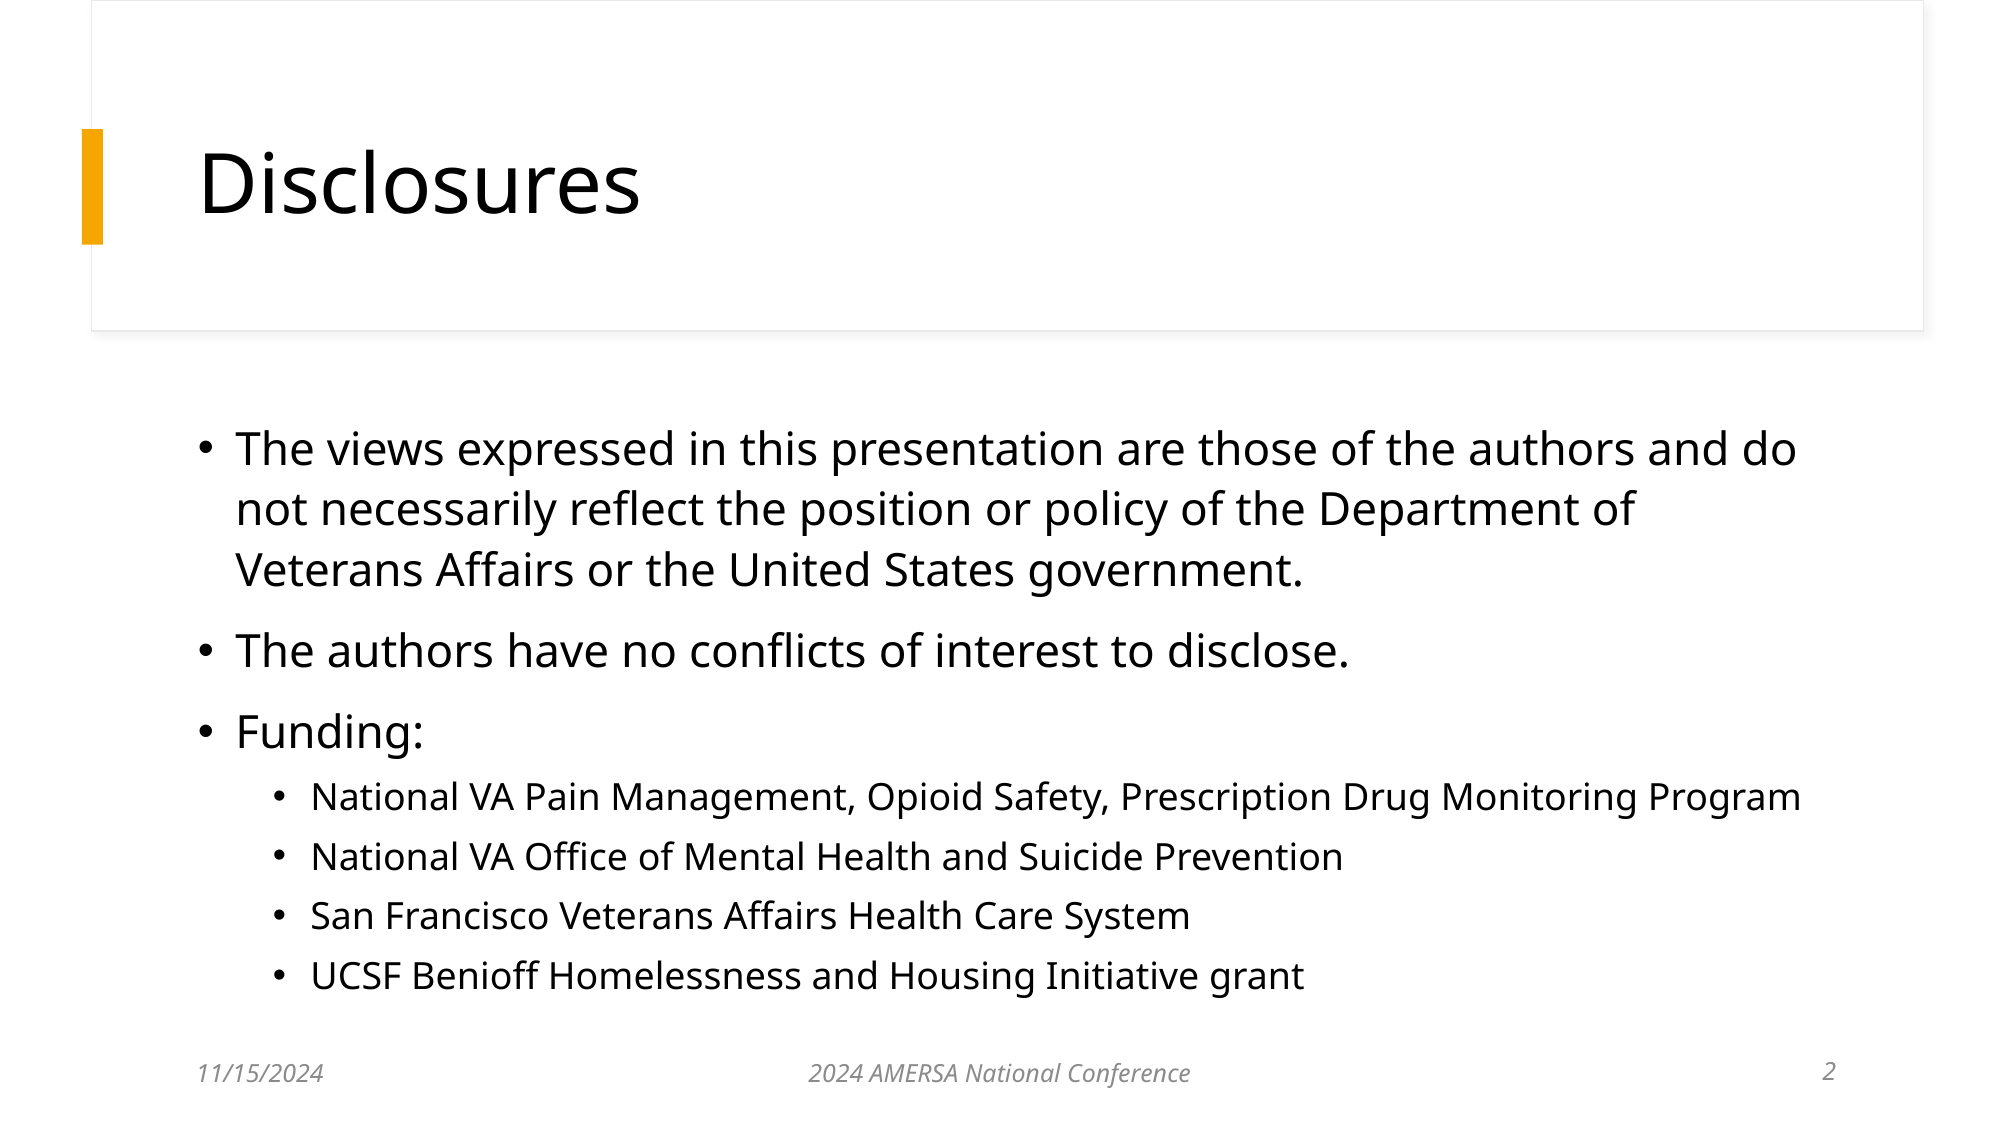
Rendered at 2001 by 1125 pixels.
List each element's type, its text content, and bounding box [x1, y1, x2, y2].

title Disclosures [183, 90, 1851, 284]
footer 2024 AMERSA National Conference [662, 1042, 1338, 1103]
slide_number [180, 1042, 631, 1103]
list The views expressed in this presentation are those of the authors and do not necessarily reflect the position or policy of the Department of Veterans Affairs or the United States government. The authors have no conflicts of interest to disclose. Funding: National VA Pain Management, Opioid Safety, Prescription Drug Monitoring Program National VA Office of Mental Health and Suicide Prevention San Francisco Veterans Affairs Health Care System UCSF Benioff Homelessness and Housing Initiative grant [183, 406, 1851, 1013]
slide_number 2 [1401, 1042, 1851, 1103]
